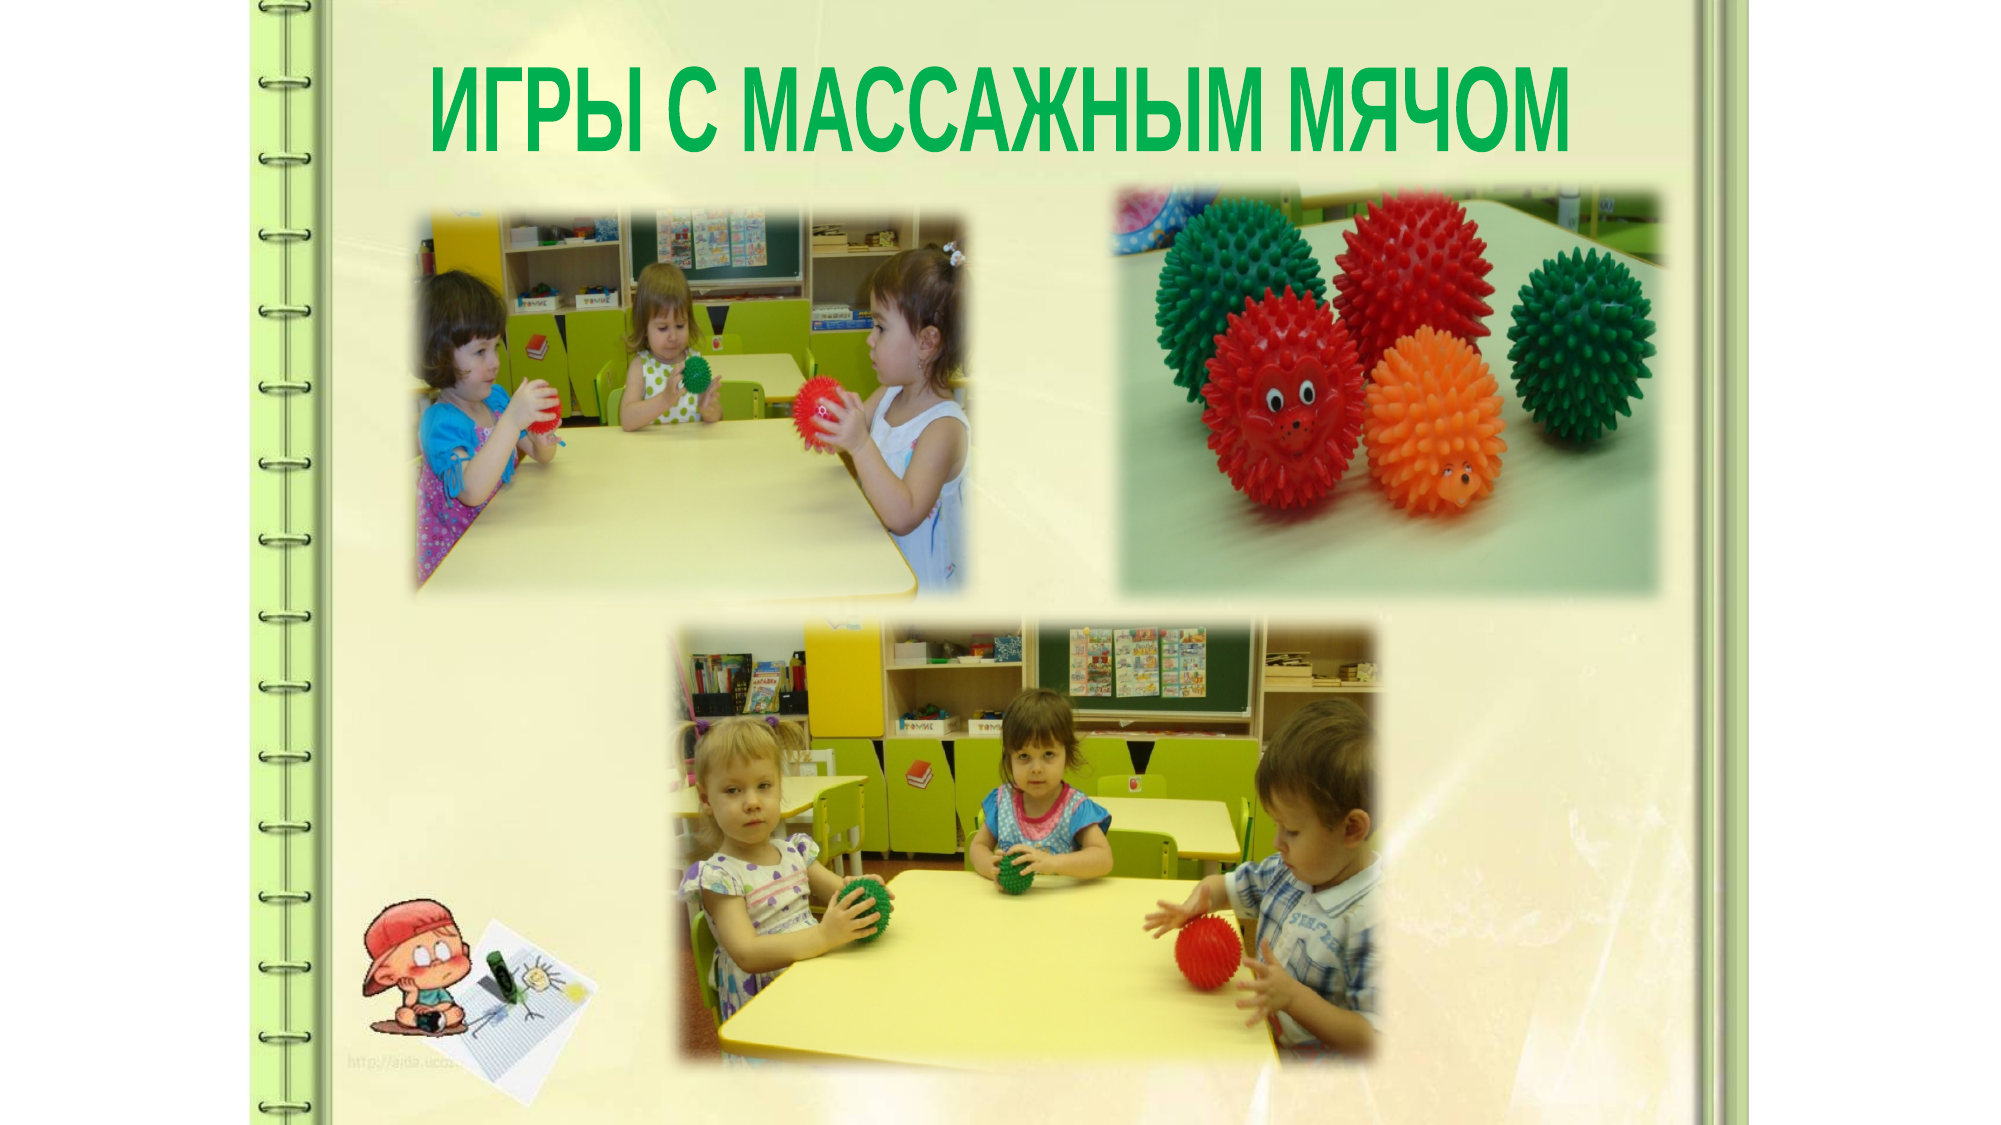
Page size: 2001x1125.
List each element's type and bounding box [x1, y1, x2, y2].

picture [249, 0, 1750, 1125]
